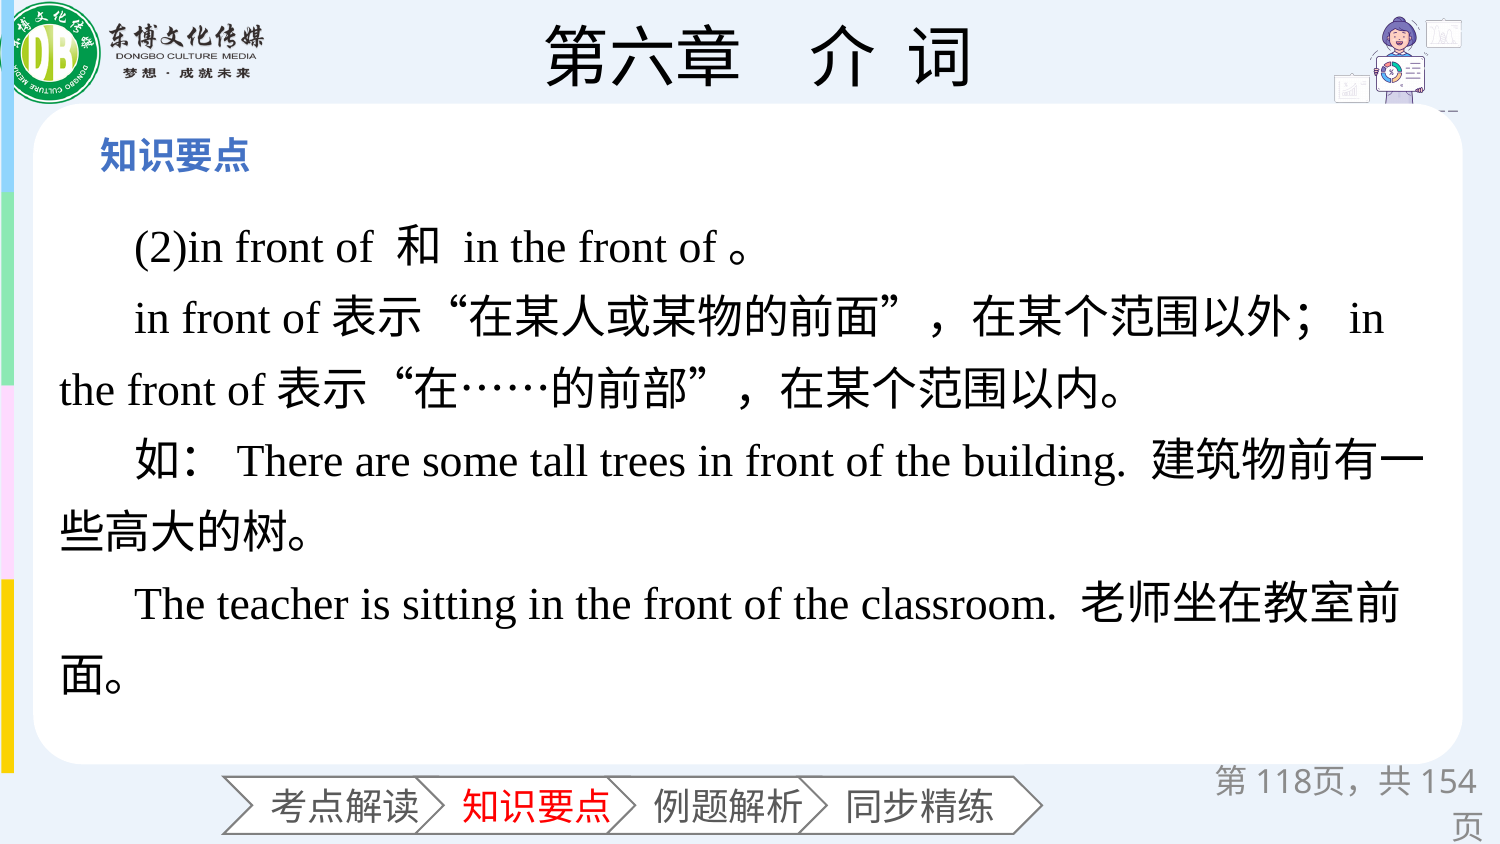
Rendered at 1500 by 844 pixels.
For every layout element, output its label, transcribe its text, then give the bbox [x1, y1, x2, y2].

picture [14, 1, 265, 104]
slide_number 第页，共154页 [1195, 780, 1500, 826]
picture [1312, 0, 1487, 131]
text_box (2)in front of 和 in the front of。 in front of表示“在某人或某物的前面”，在某个范围以外；in the front of表示“在……的前部”，在某个范围以内。 如：There are some tall trees in front of the building. 建筑物前有一些高大的树。 The teacher is sitting in the front of the classroom. 老师坐在教室前面。 [44, 192, 1456, 727]
